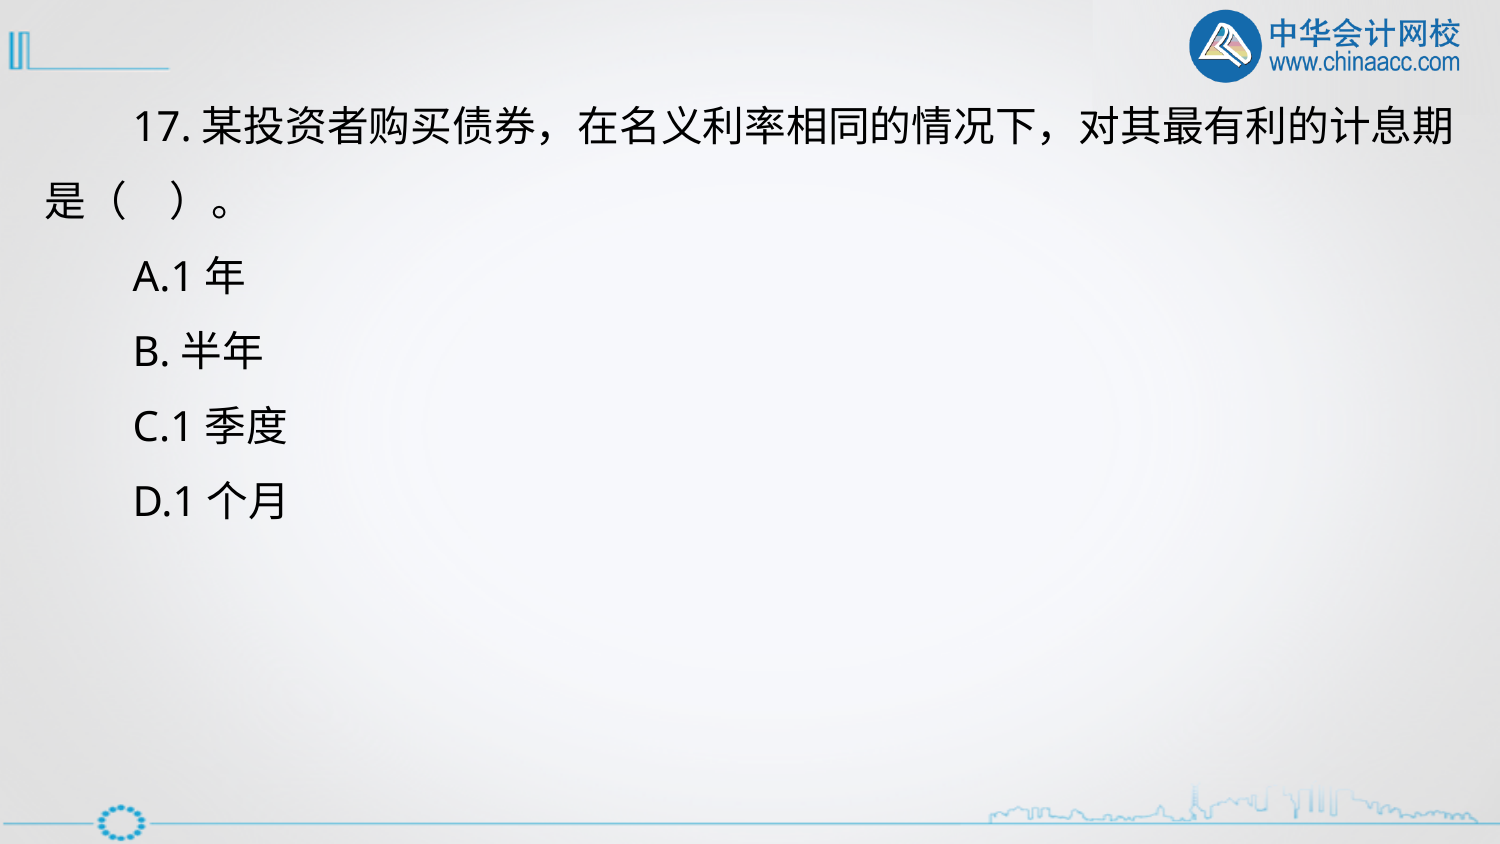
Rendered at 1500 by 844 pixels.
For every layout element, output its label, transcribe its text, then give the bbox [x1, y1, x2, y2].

picture [0, 0, 1500, 844]
list 17.某投资者购买债券，在名义利率相同的情况下，对其最有利的计息期是（ ）。 A.1年 B.半年 C.1季度 D.1个月 [29, 67, 1471, 777]
